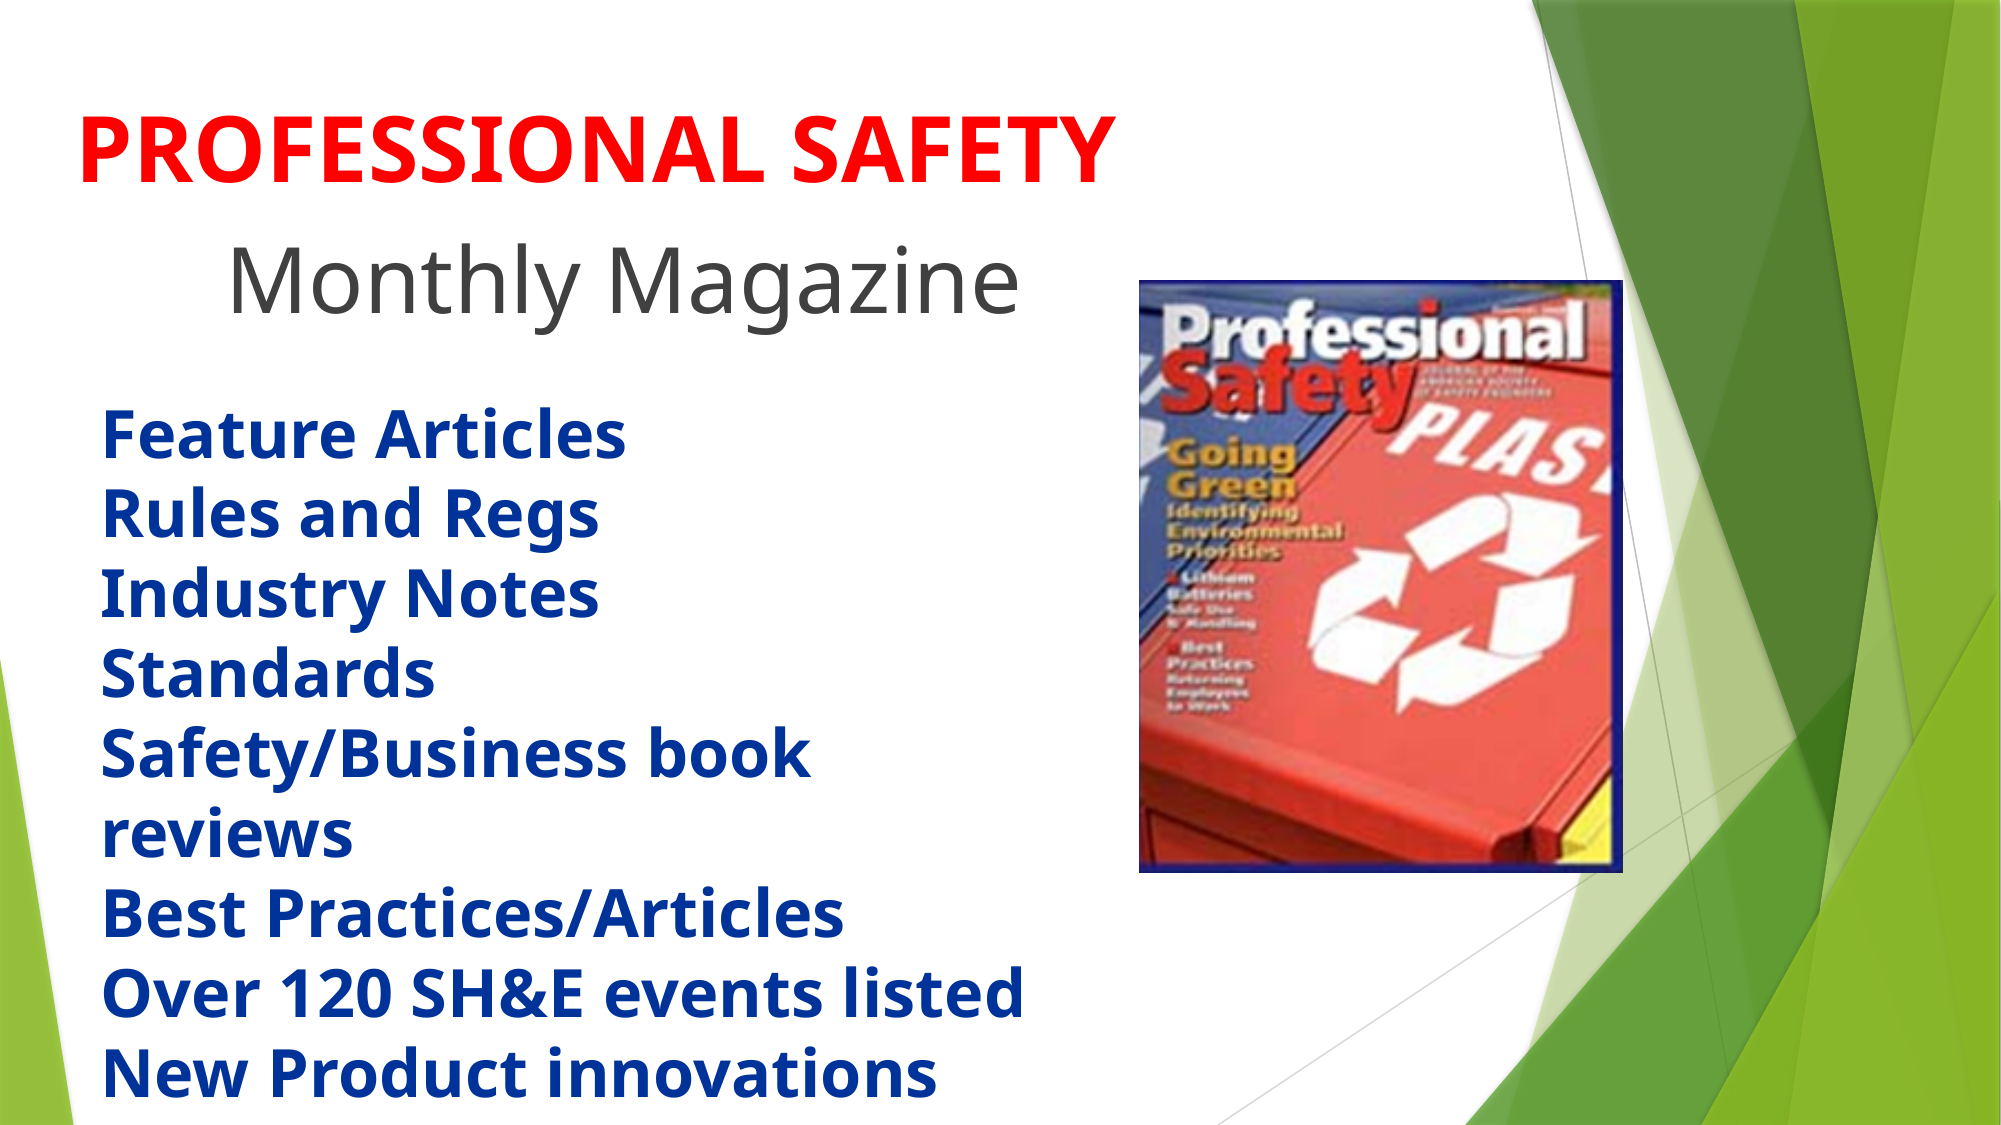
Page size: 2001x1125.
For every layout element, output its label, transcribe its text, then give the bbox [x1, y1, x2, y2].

text_box Feature Articles Rules and Regs Industry Notes Standards Safety/Business book reviews Best Practices/Articles Over 120 SH&E events listed New Product innovations [86, 383, 1087, 1119]
picture [1139, 279, 1624, 873]
list PROFESSIONAL SAFETY Monthly Magazine [60, 83, 1555, 281]
